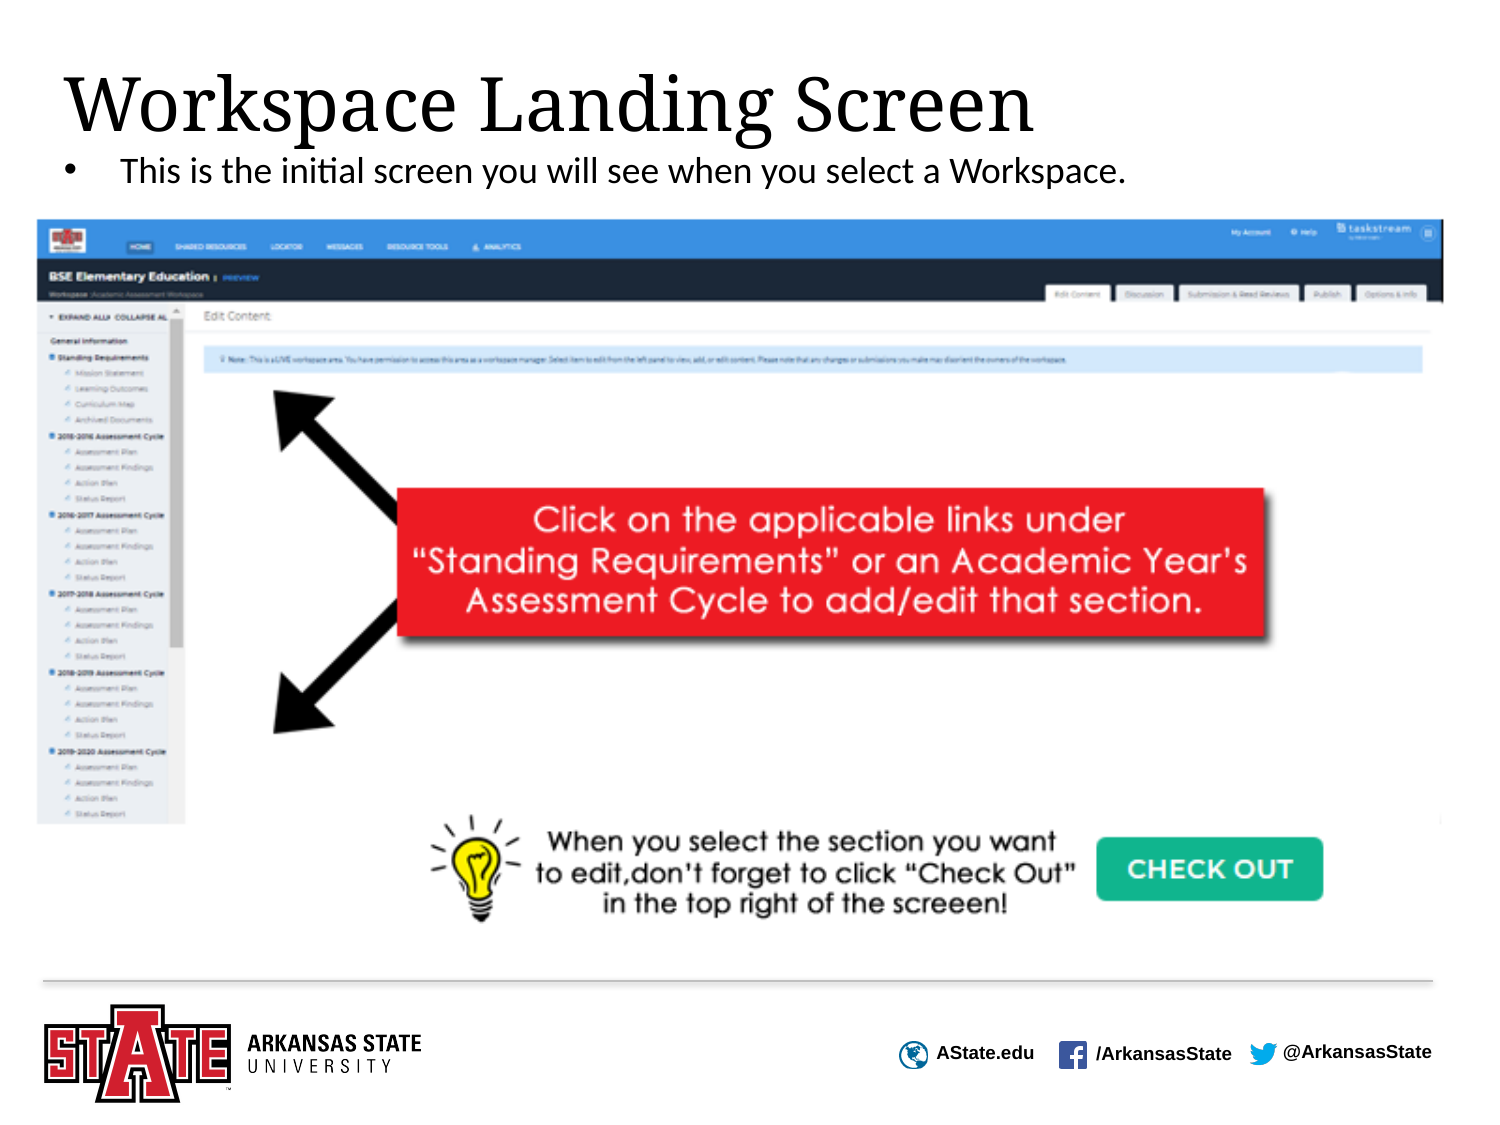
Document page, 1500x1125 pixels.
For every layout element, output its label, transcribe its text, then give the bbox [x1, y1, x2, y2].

picture [42, 1002, 421, 1105]
picture [0, 207, 1500, 969]
text_box /ArkansasState [1081, 1033, 1237, 1072]
picture [1059, 1041, 1087, 1069]
text_box AState.edu [921, 1032, 1050, 1071]
text_box Workspace Landing Screen This is the initial screen you will see when you select a Workspace. [48, 48, 1144, 199]
text_box @ArkansasState [1288, 1032, 1447, 1070]
picture [917, 1040, 928, 1048]
picture [1240, 1031, 1287, 1078]
picture [899, 1061, 906, 1069]
picture [899, 1040, 911, 1050]
picture [902, 1047, 926, 1067]
